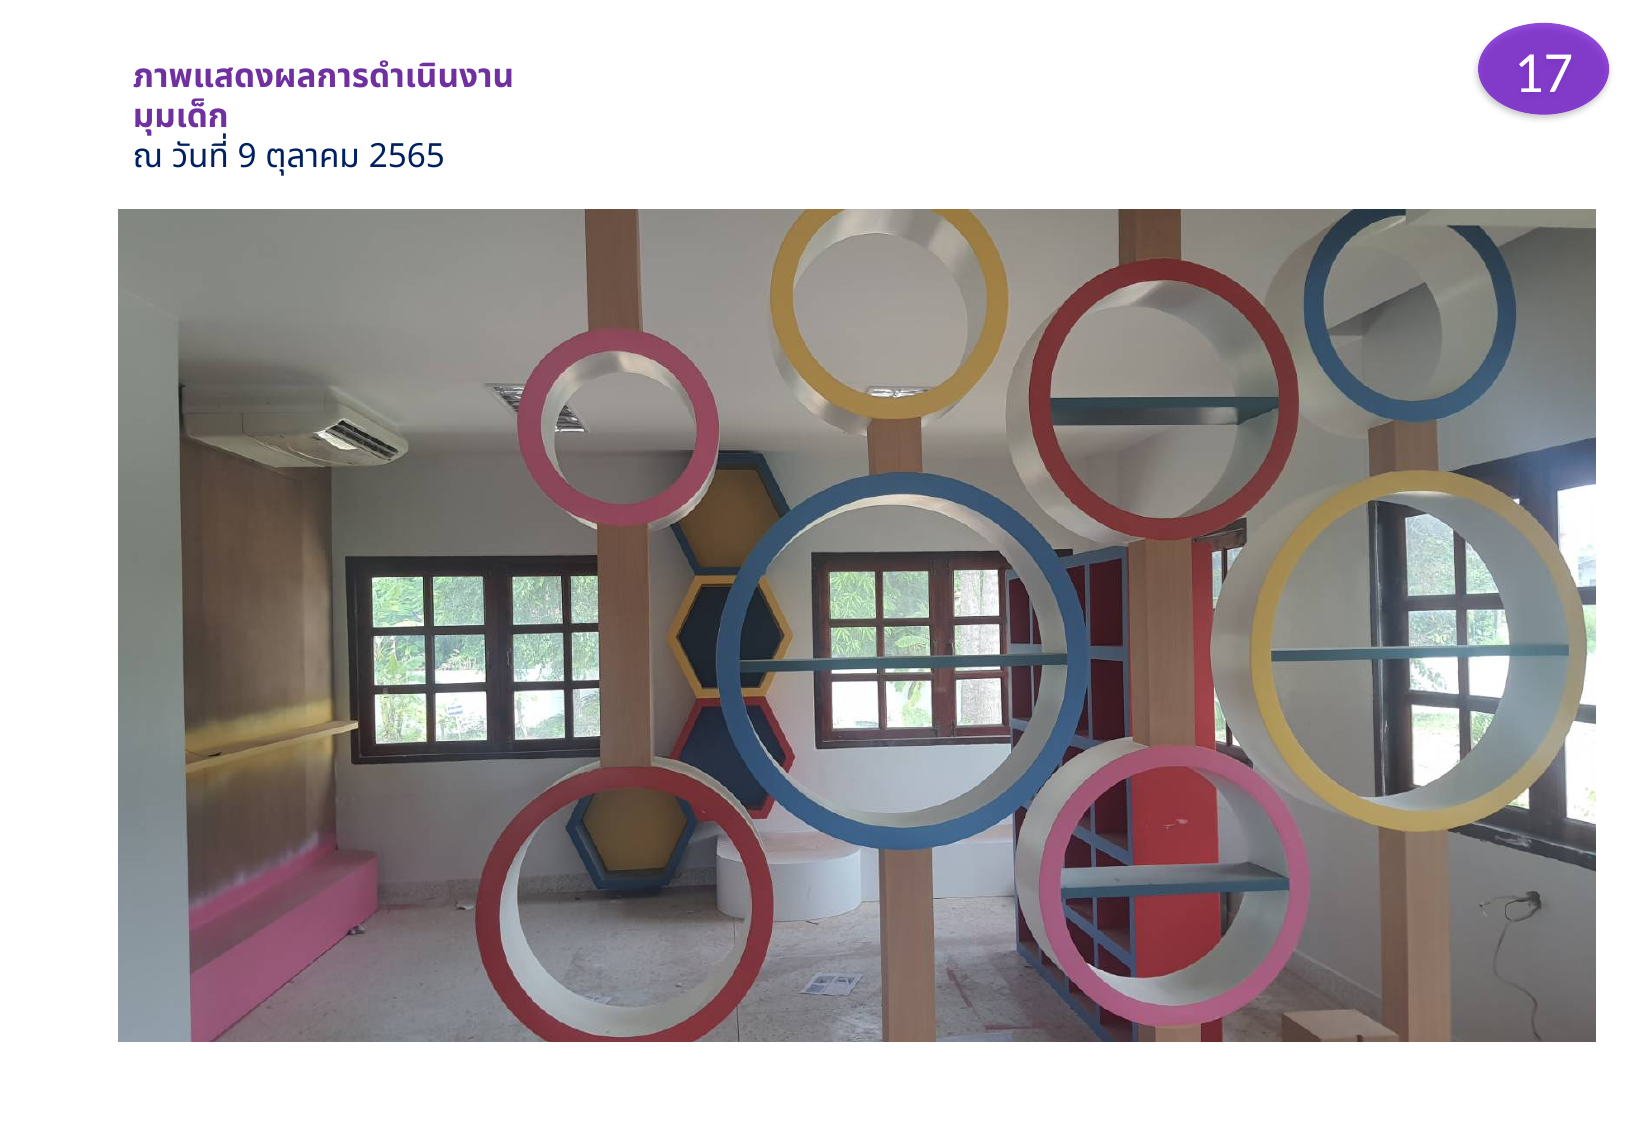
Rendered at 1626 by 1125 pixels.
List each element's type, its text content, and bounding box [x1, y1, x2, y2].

text_box ภาพแสดงผลการดำเนินงาน มุมเด็ก ณ วันที่ 9 ตุลาคม 2565 [118, 46, 604, 181]
text_box 17 [1477, 21, 1611, 116]
picture [118, 209, 1596, 1042]
